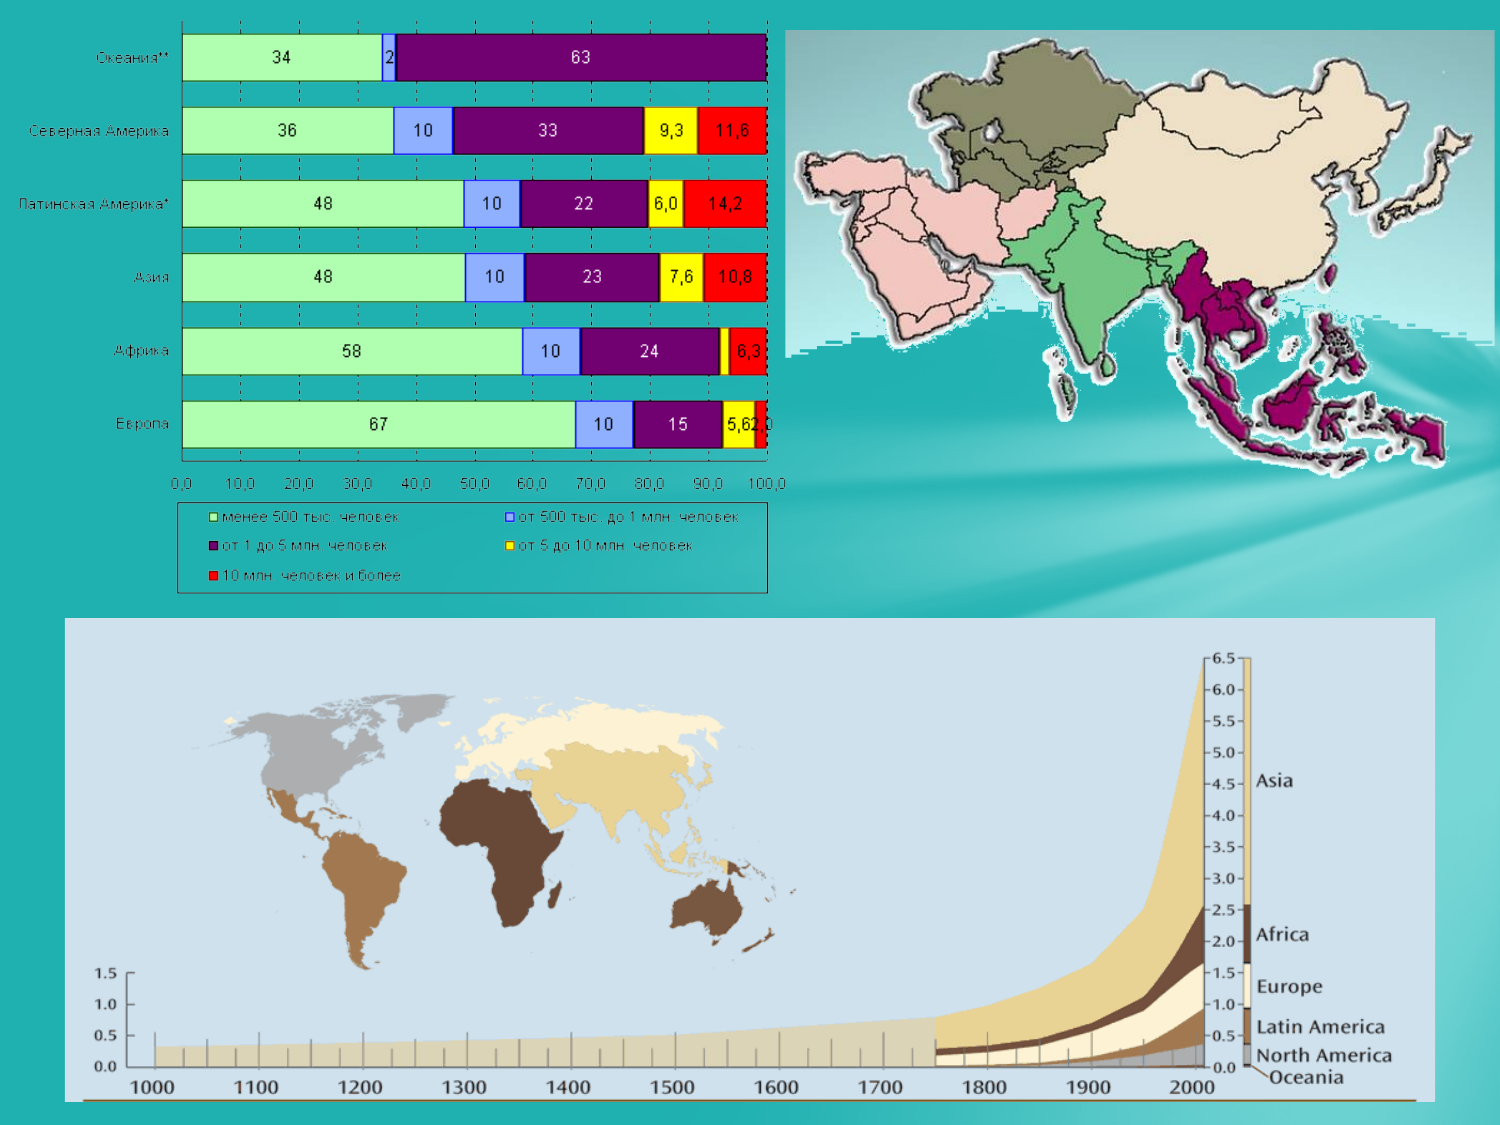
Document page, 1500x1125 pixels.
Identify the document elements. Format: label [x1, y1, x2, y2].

list [64, 617, 1436, 1102]
picture [0, 0, 1495, 604]
